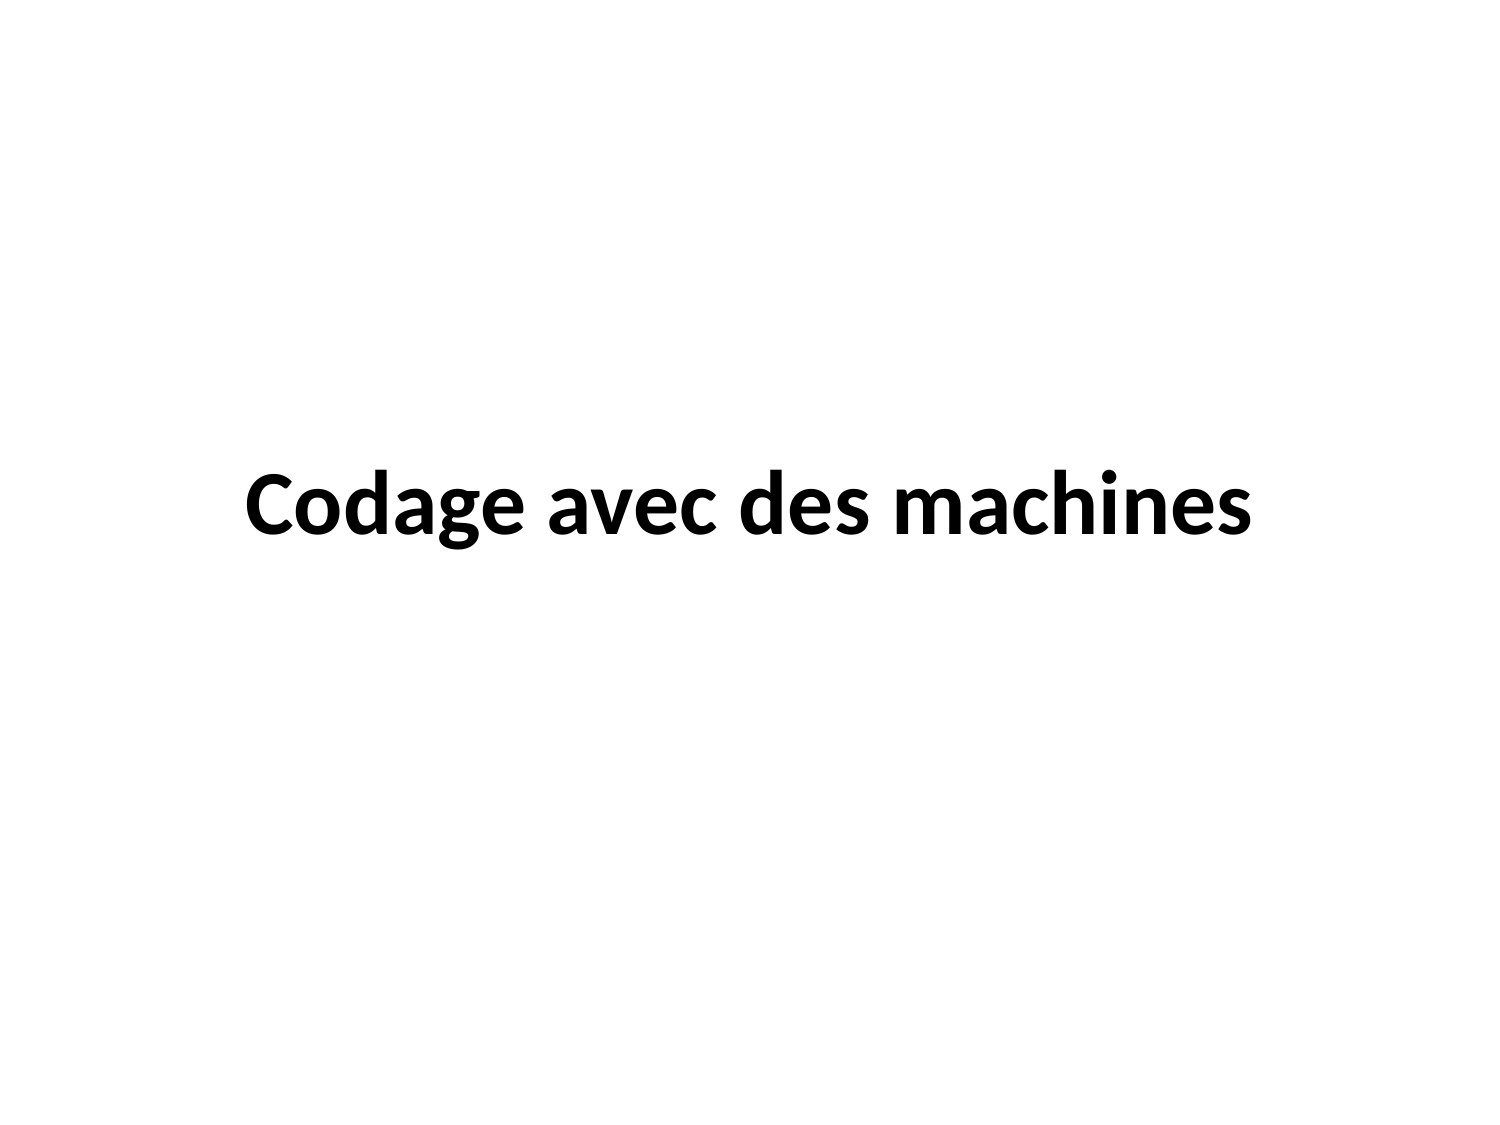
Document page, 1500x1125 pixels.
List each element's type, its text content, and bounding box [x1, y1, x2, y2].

title Codage avec des machines [75, 314, 1425, 681]
